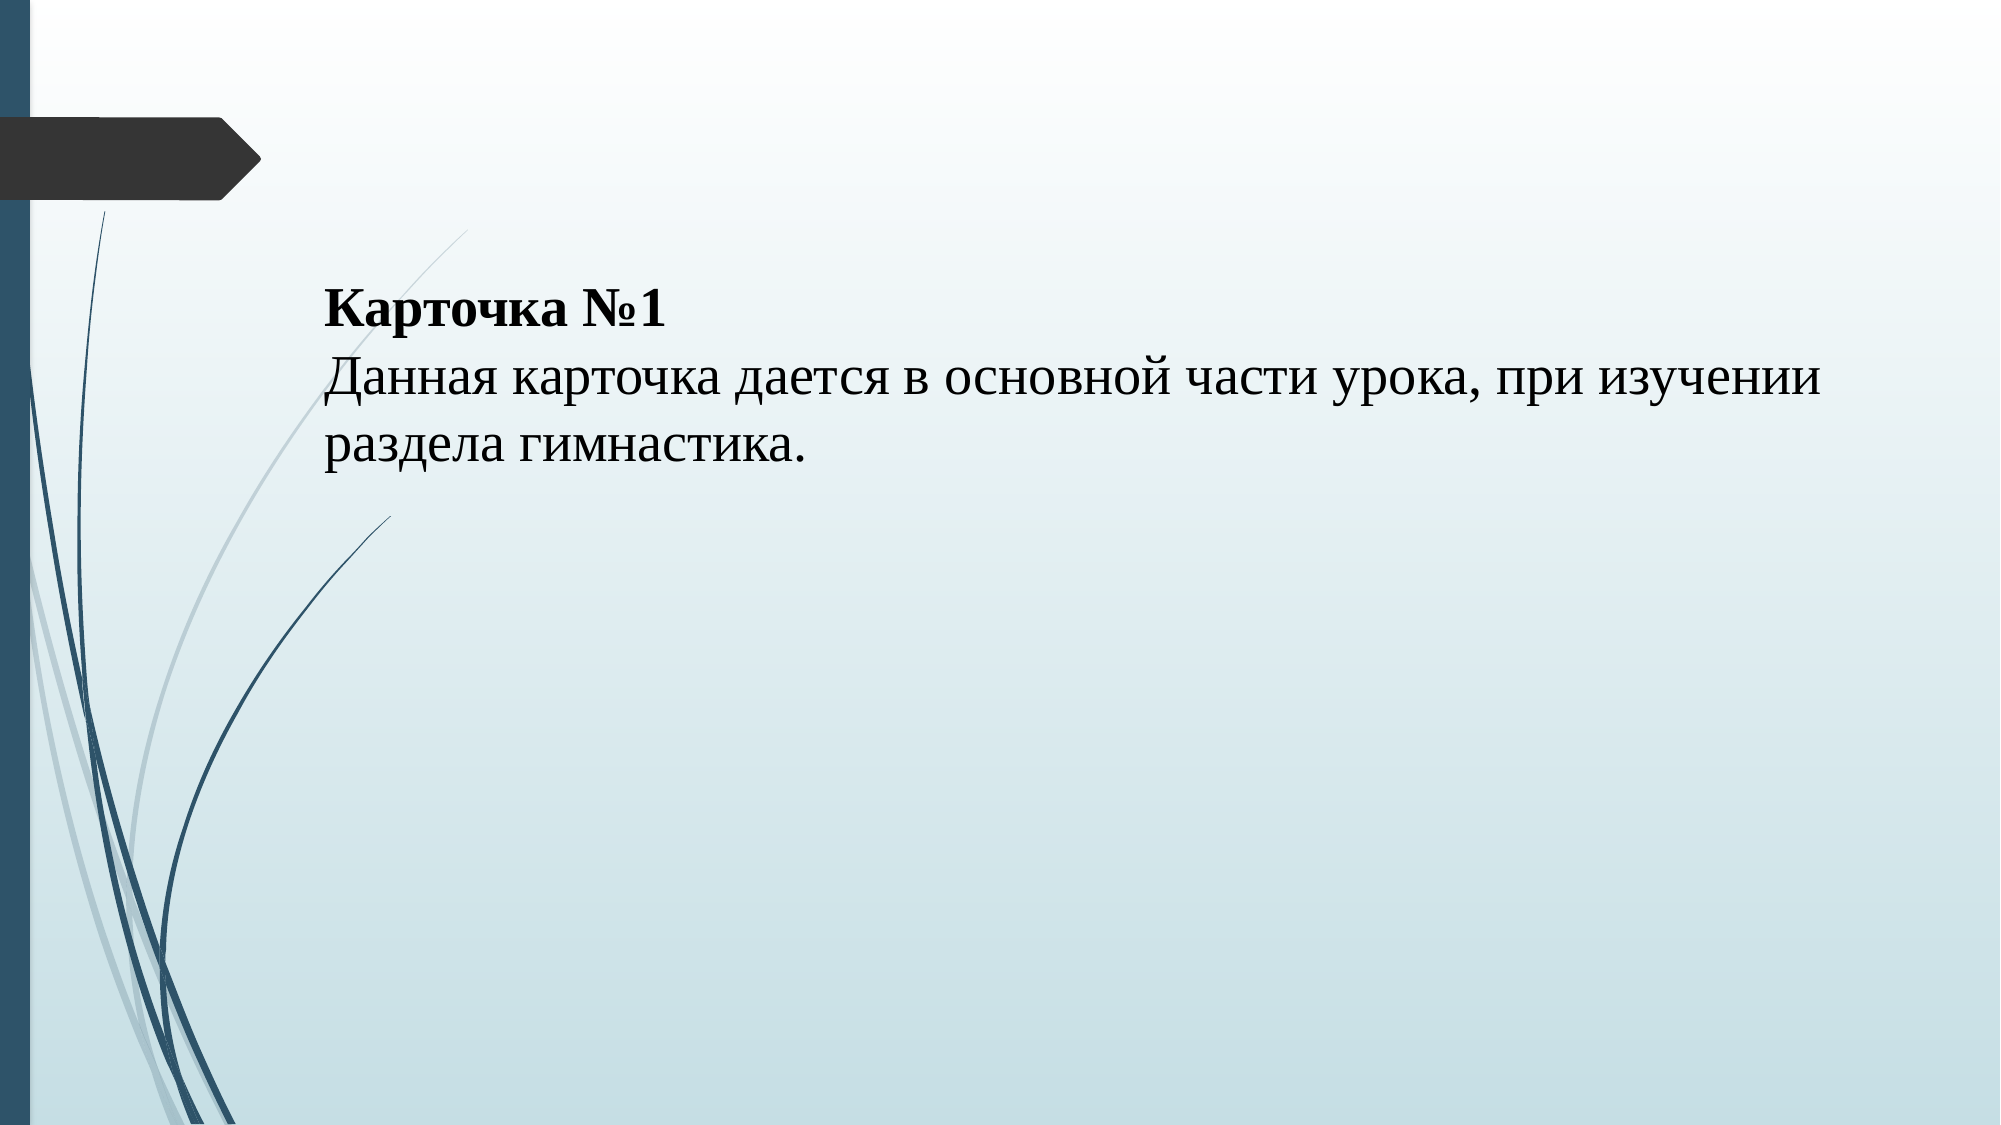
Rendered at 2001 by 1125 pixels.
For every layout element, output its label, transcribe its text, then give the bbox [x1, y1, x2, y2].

title Карточка №1 Данная карточка дается в основной части урока, при изучении раздела гимнастика. [309, 262, 1944, 576]
